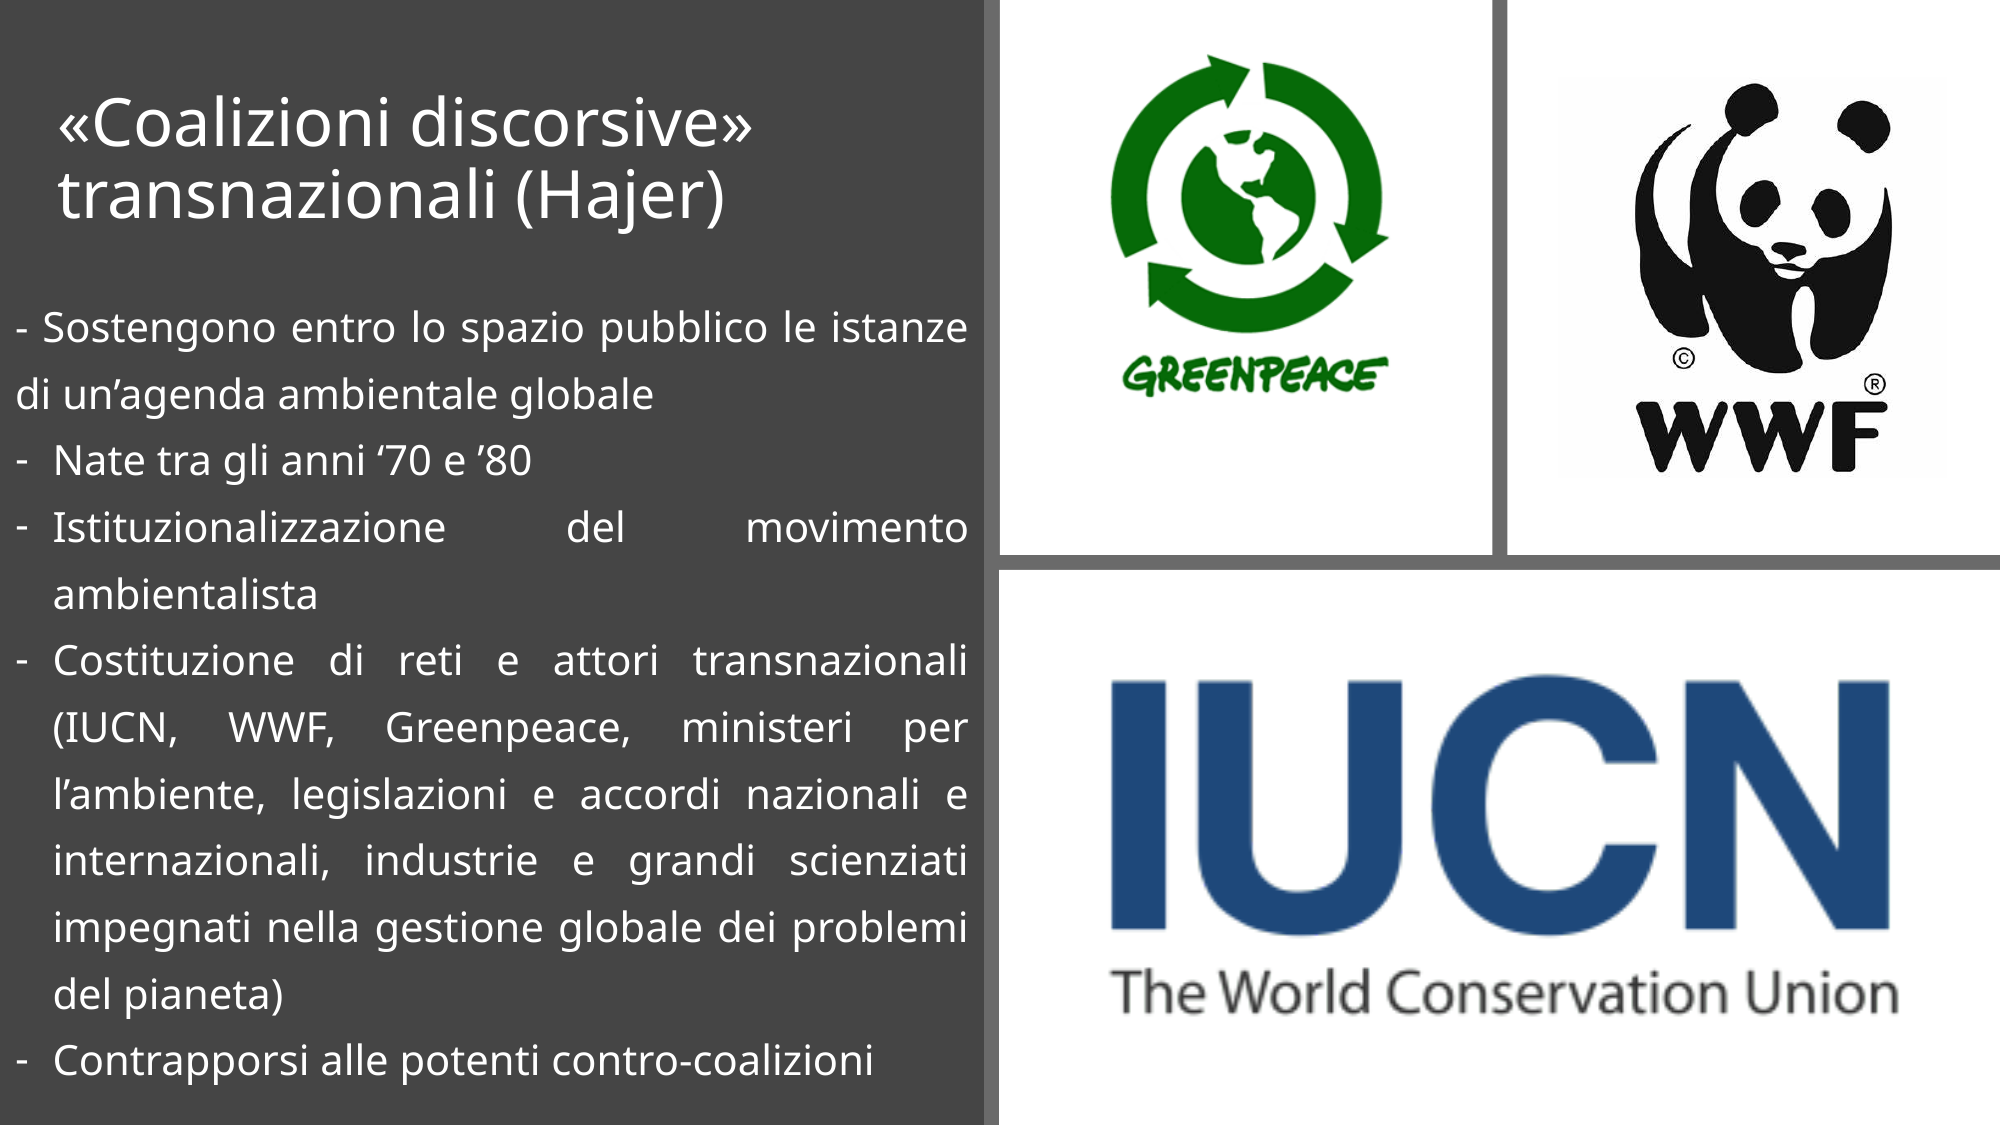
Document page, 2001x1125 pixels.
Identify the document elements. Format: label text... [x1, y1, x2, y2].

list - Sostengono entro lo spazio pubblico le istanze di un’agenda ambientale globale Nate tra gli anni ‘70 e ’80 Istituzionalizzazione del movimento ambientalista Costituzione di reti e attori transnazionali (IUCN, WWF, Greenpeace, ministeri per l’ambiente, legislazioni e accordi nazionali e internazionali, industrie e grandi scienziati impegnati nella gestione globale dei problemi del pianeta) Contrapporsi alle potenti contro-coalizioni [0, 276, 983, 1125]
text_box [983, 0, 2000, 1125]
title «Coalizioni discorsive» transnazionali (Hajer) [42, 45, 970, 276]
text_box [999, 0, 1493, 556]
picture [1089, 52, 1406, 503]
picture [1053, 633, 1947, 1032]
text_box [1506, 0, 2000, 556]
picture [1558, 77, 1947, 478]
